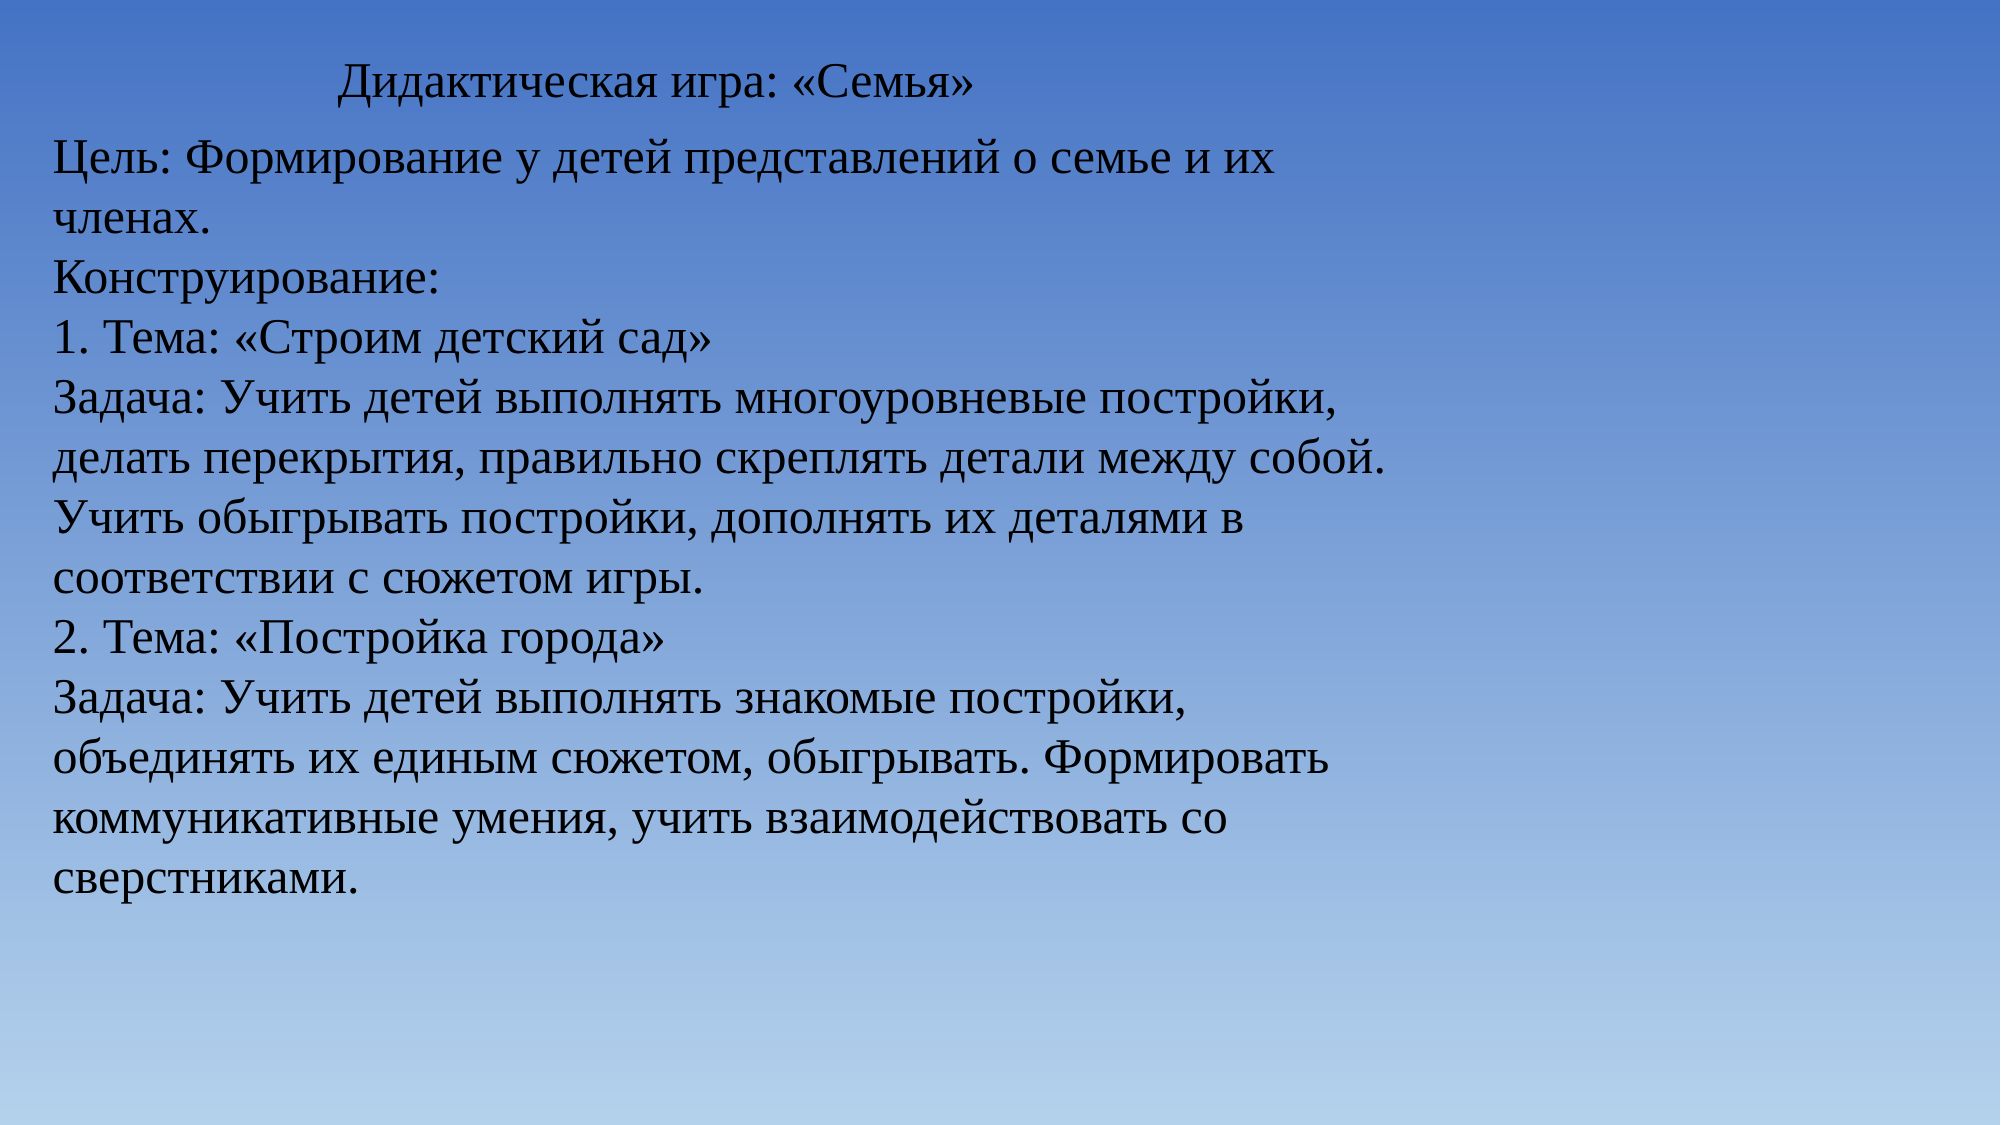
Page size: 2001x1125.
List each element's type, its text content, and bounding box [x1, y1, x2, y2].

text_box Цель: Формирование у детей представлений о семье и их членах. Конструирование: 1. Тема: «Строим детский сад» Задача: Учить детей выполнять многоуровневые постройки, делать перекрытия, правильно скреплять детали между собой. Учить обыгрывать постройки, дополнять их деталями в соответствии с сюжетом игры. 2. Тема: «Постройка города» Задача: Учить детей выполнять знакомые постройки, объединять их единым сюжетом, обыгрывать. Формировать коммуникативные умения, учить взаимодействовать со сверстниками. [38, 116, 1505, 911]
text_box Дидактическая игра: «Семья» [57, 40, 1256, 116]
